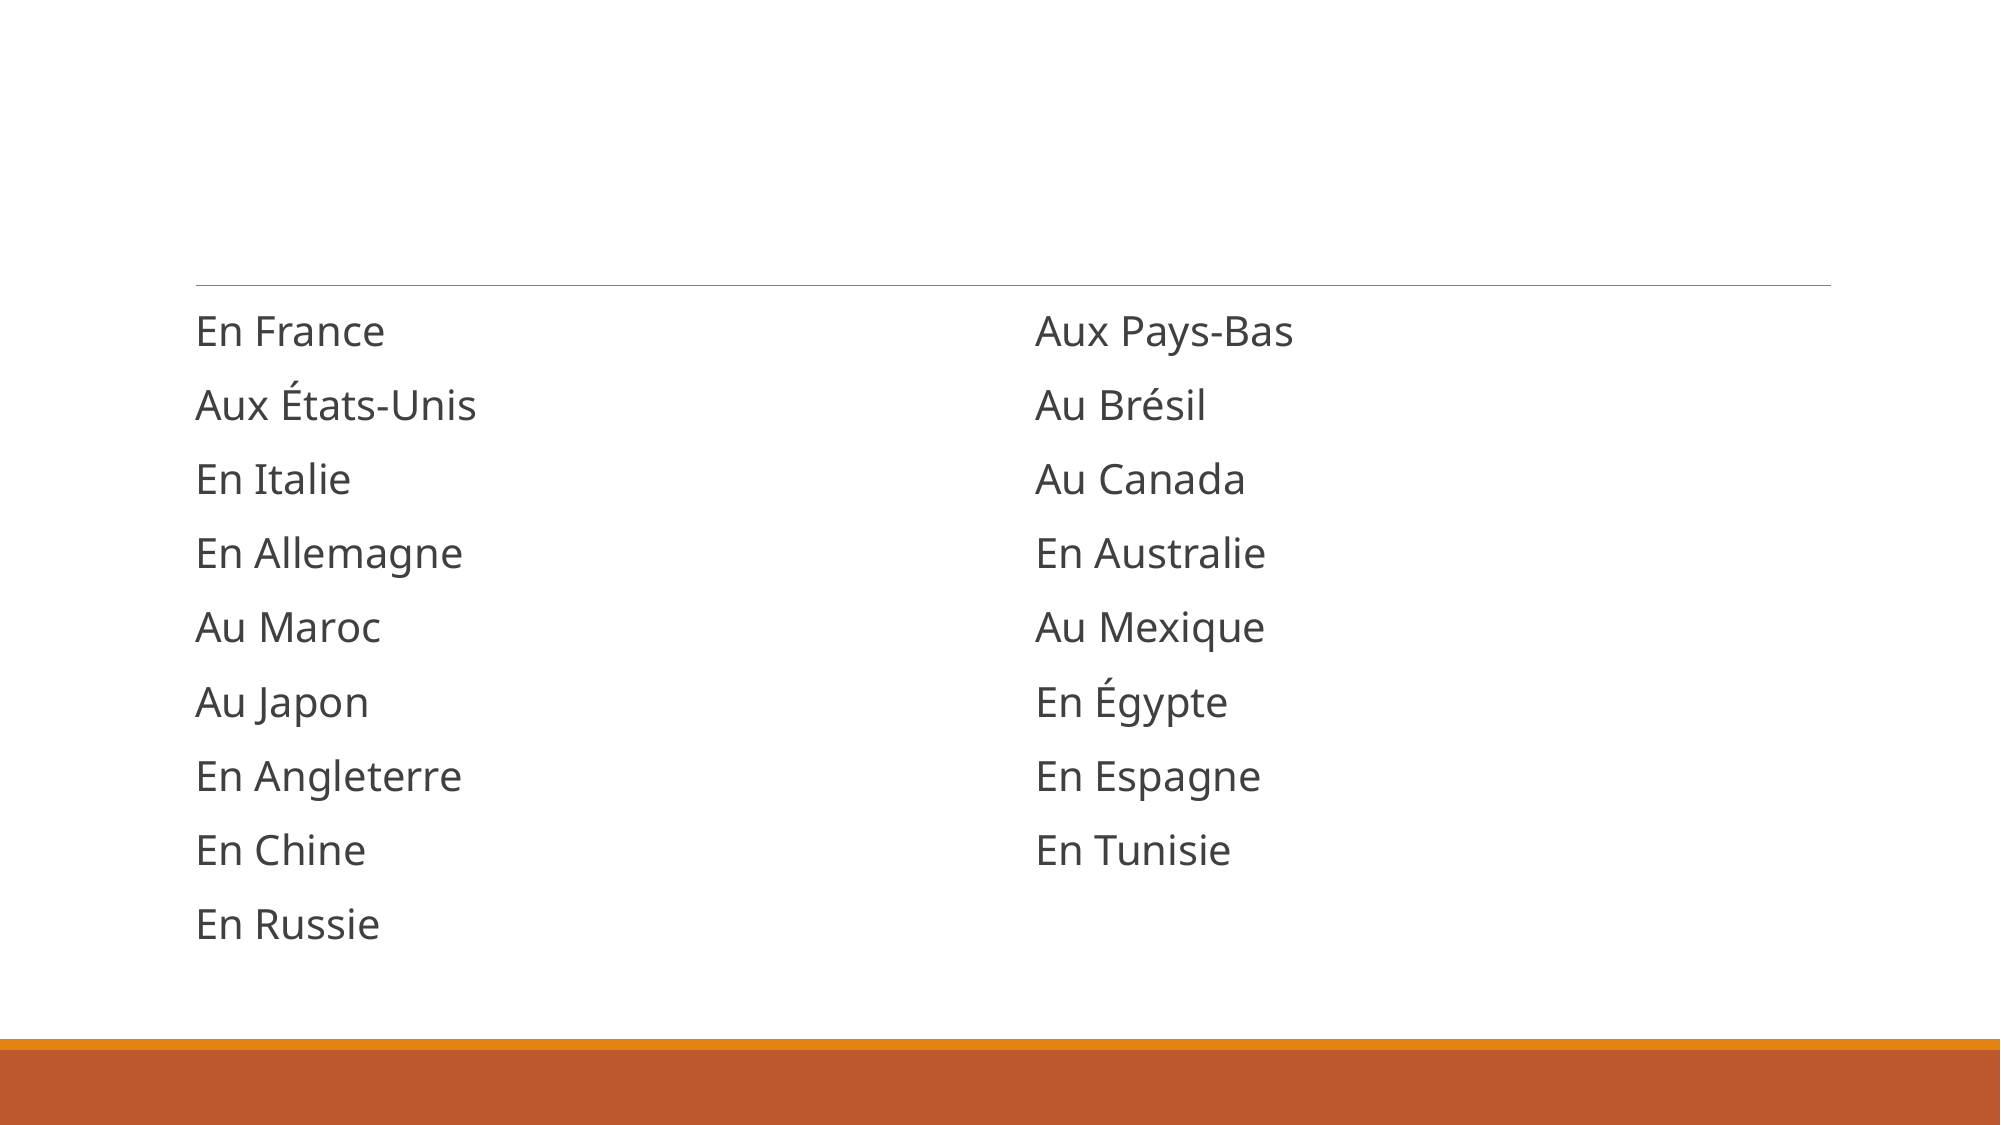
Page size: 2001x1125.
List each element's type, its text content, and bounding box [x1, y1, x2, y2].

list Aux Pays-Bas Au Brésil Au Canada En Australie Au Mexique En Égypte En Espagne En Tunisie [1020, 302, 1830, 963]
list En France Aux États-Unis En Italie En Allemagne Au Maroc Au Japon En Angleterre En Chine En Russie [180, 302, 990, 963]
